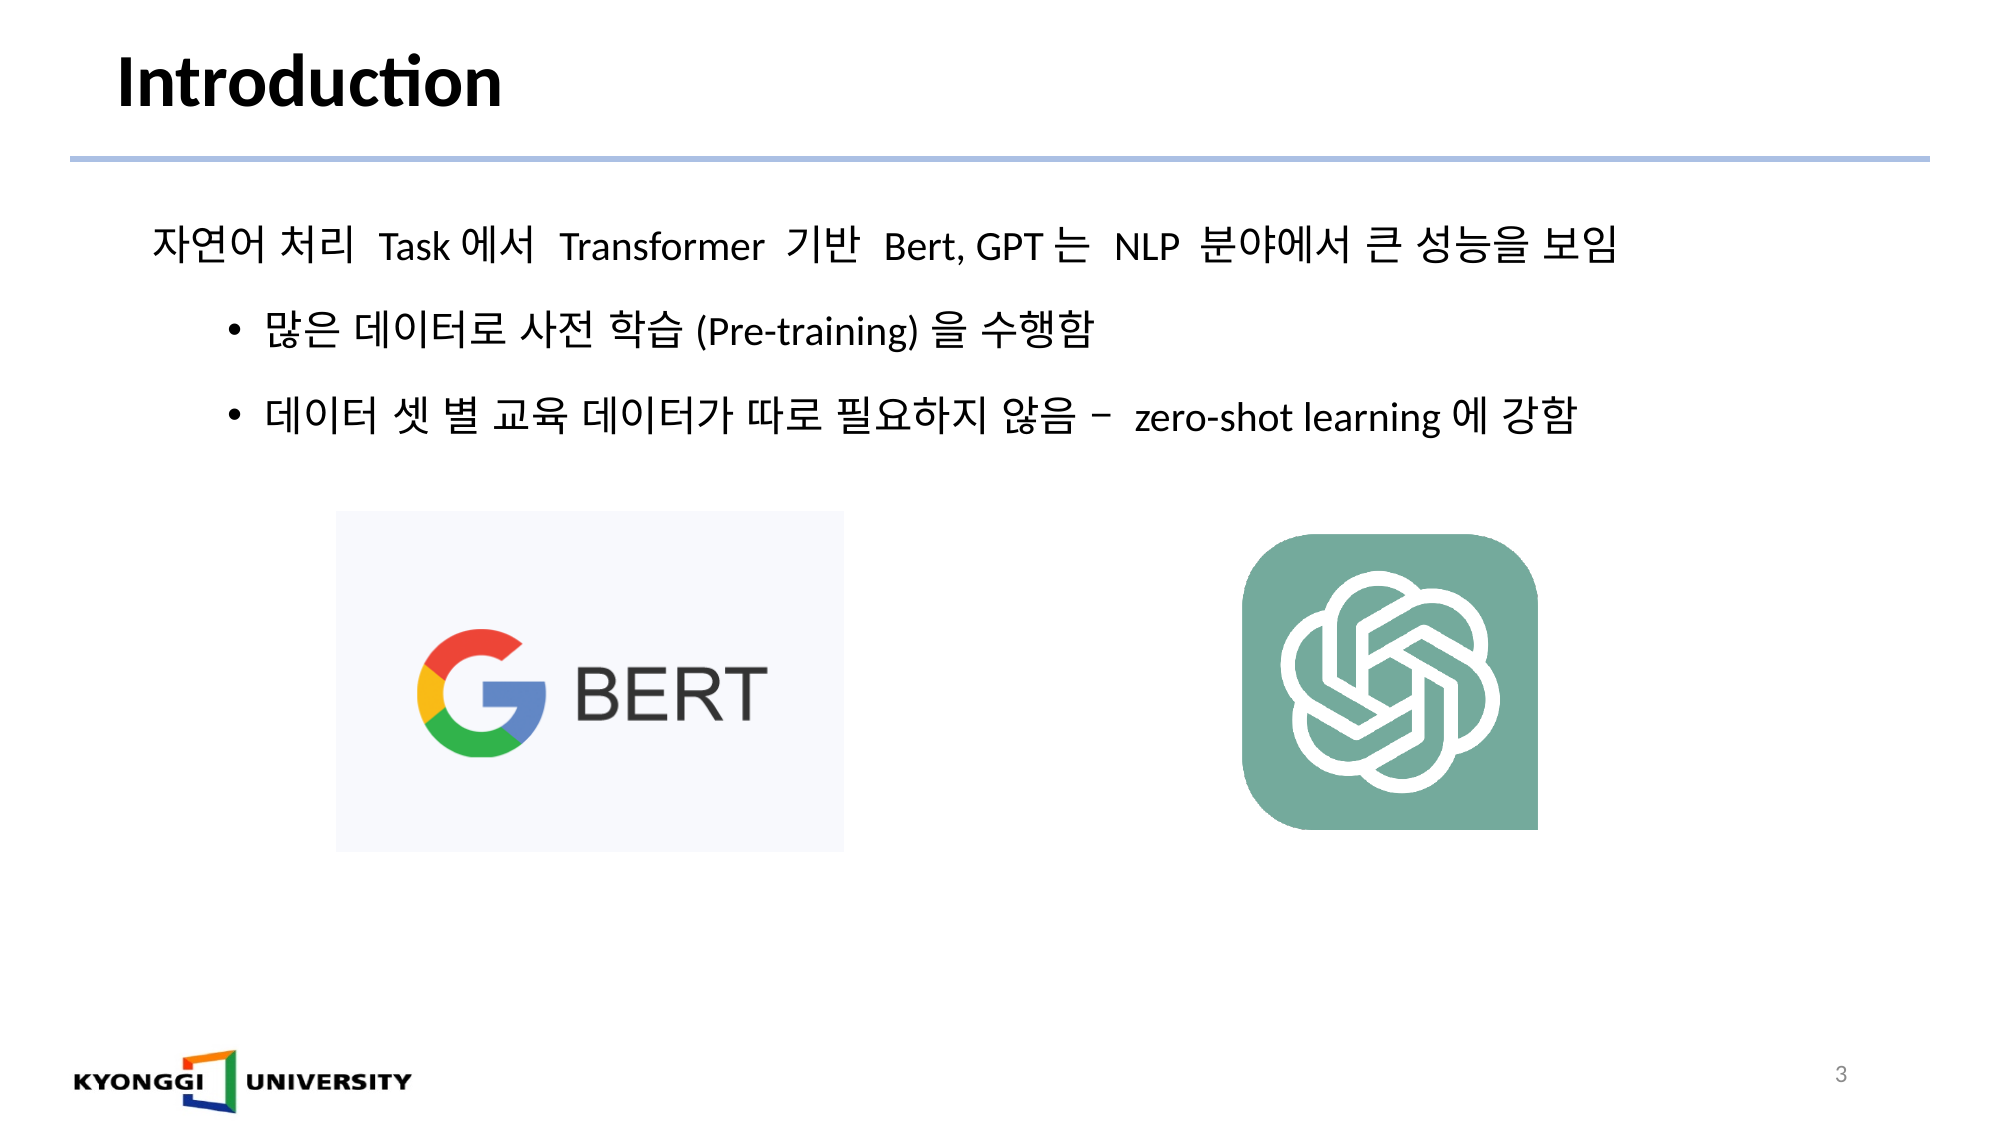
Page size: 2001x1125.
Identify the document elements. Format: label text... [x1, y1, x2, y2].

title Introduction [101, 33, 1827, 132]
list 자연어 처리 Task에서 Transformer 기반 Bert, GPT는 NLP 분야에서 큰 성능을 보임 많은 데이터로 사전 학습(Pre-training)을 수행함 데이터 셋 별 교육 데이터가 따로 필요하지 않음 – zero-shot learning에 강함 [137, 185, 1863, 1002]
slide_number 3 [1412, 1042, 1863, 1103]
picture [336, 511, 844, 853]
picture [69, 1044, 418, 1124]
picture [1242, 534, 1538, 830]
